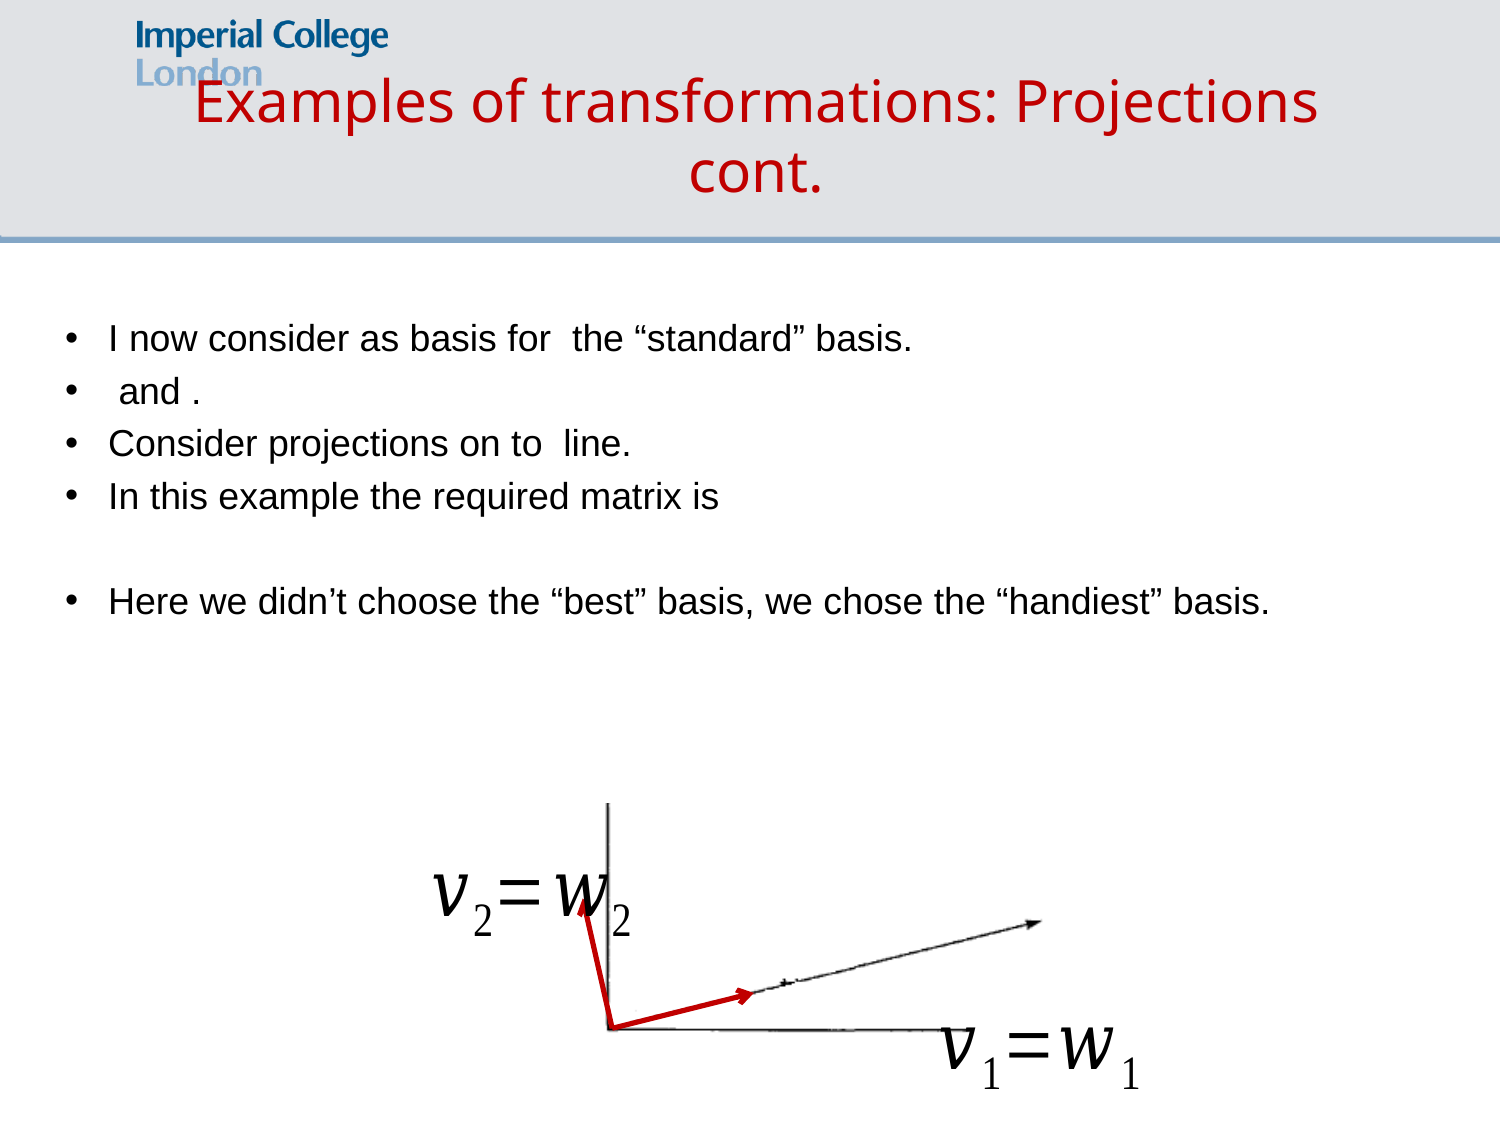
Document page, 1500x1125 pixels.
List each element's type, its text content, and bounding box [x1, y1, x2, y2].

picture [0, 0, 1500, 243]
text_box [430, 803, 1070, 1059]
title Examples of transformations: Projections cont. [137, 99, 1375, 205]
